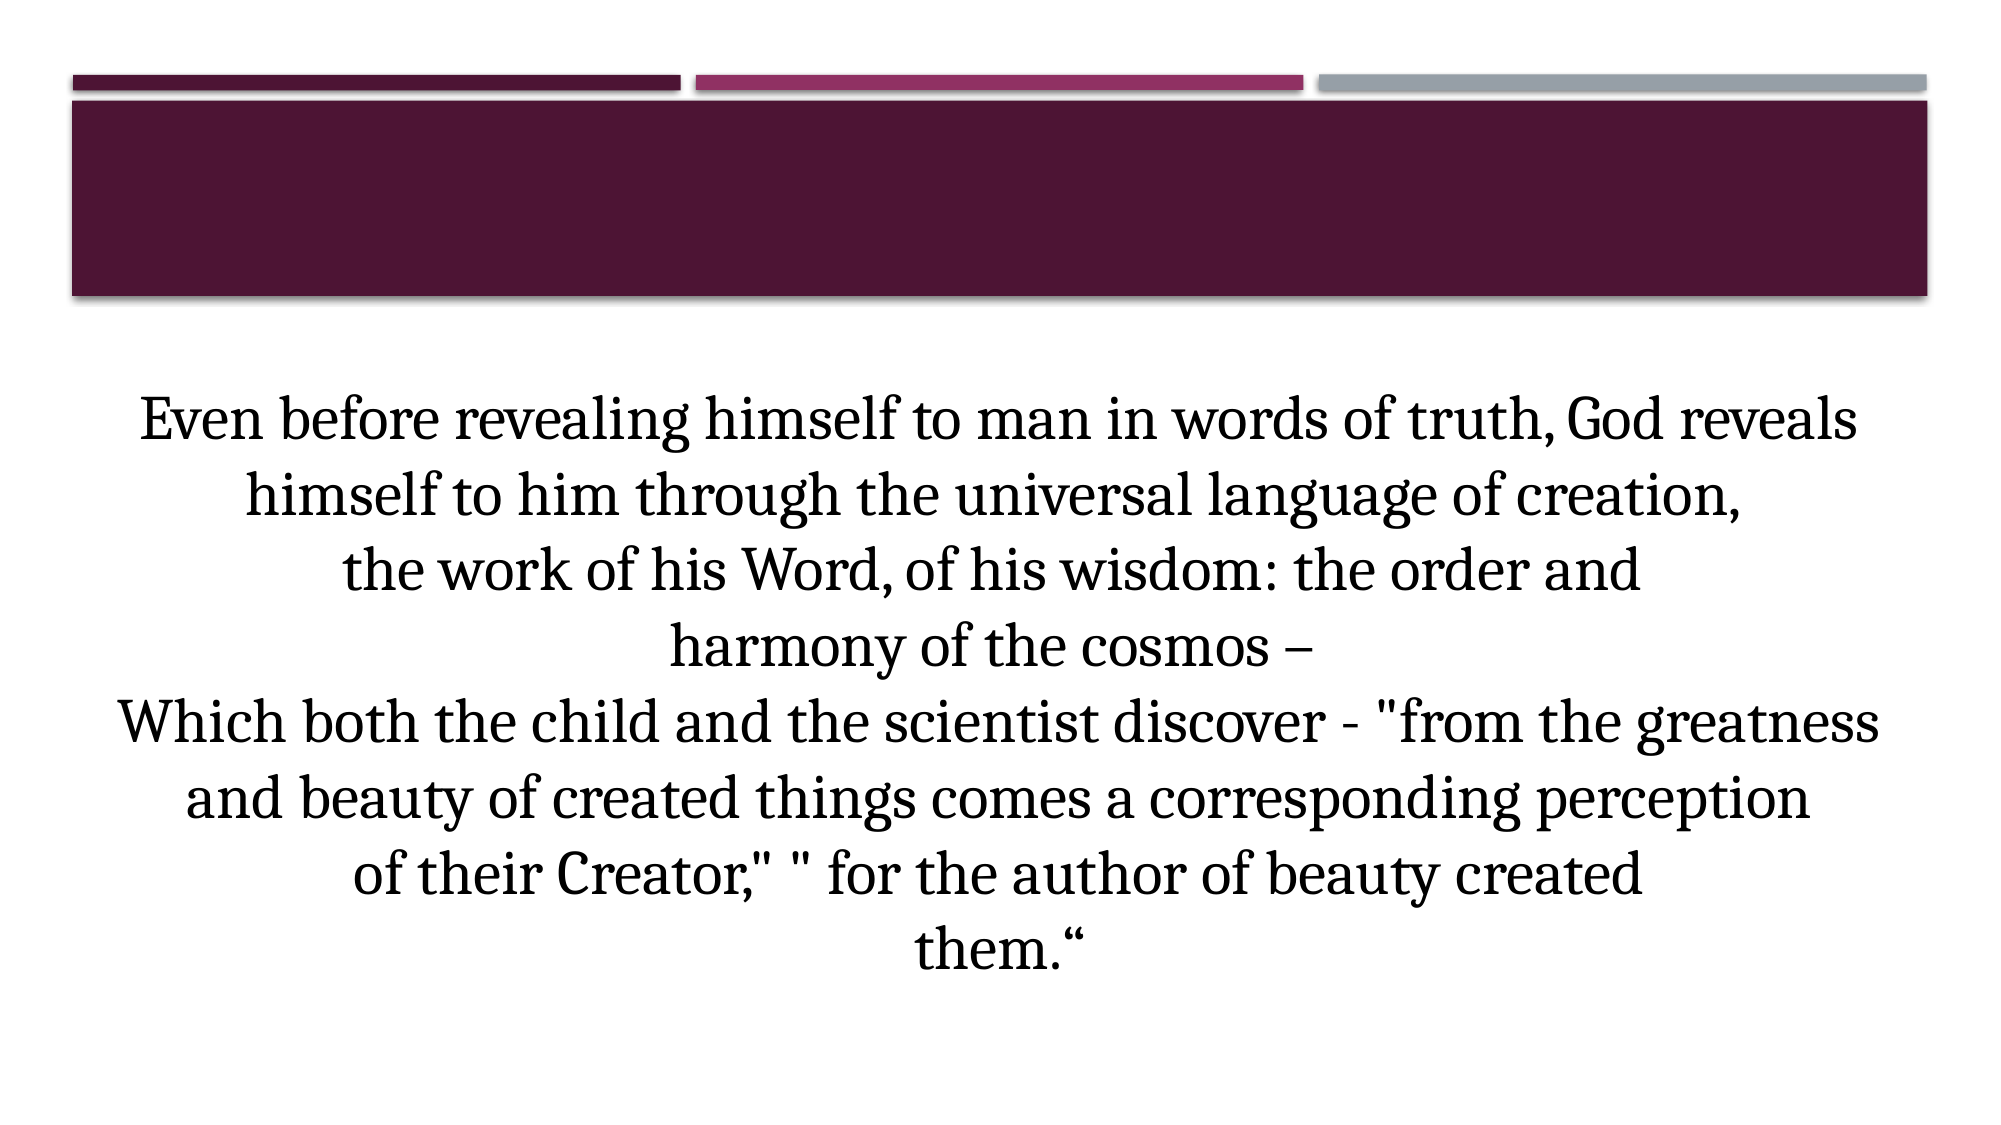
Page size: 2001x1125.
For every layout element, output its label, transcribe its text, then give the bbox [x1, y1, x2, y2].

list Even before revealing himself to man in words of truth, God reveals himself to him through the universal language of creation, the work of his Word, of his wisdom: the order and harmony of the cosmos – Which both the child and the scientist discover - "from the greatness and beauty of created things comes a corresponding perception of their Creator," " for the author of beauty created them.“ [95, 357, 1905, 1053]
